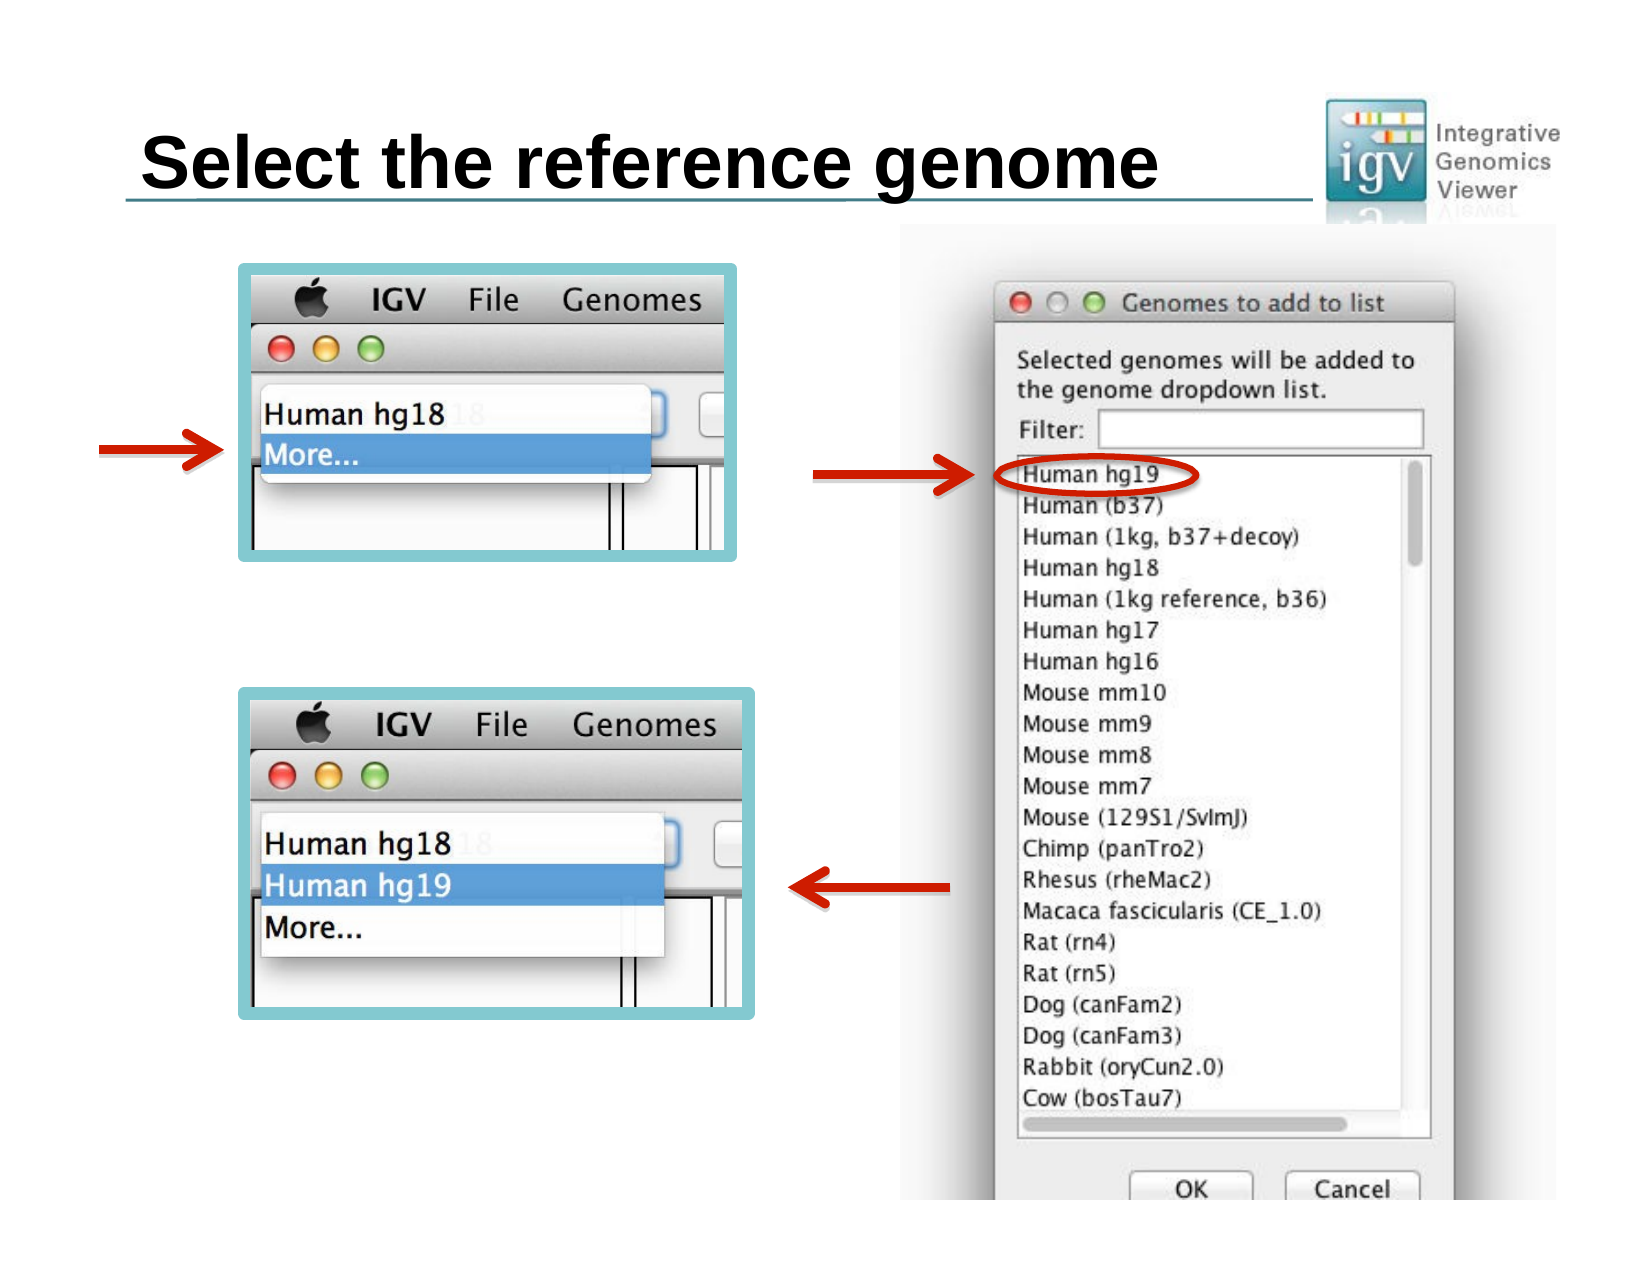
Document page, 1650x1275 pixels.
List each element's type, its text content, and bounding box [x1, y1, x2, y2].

text_box [749, 852, 951, 929]
text_box [244, 268, 731, 557]
title Select the reference genome [113, 113, 1537, 327]
text_box [812, 440, 1014, 516]
picture [1325, 92, 1560, 238]
text_box [182, 428, 225, 471]
text_box [900, 224, 1557, 1200]
text_box [1014, 449, 1207, 509]
text_box [1014, 456, 1197, 494]
text_box [243, 693, 749, 1014]
text_box [787, 866, 830, 909]
text_box [98, 414, 263, 491]
text_box [933, 453, 976, 496]
